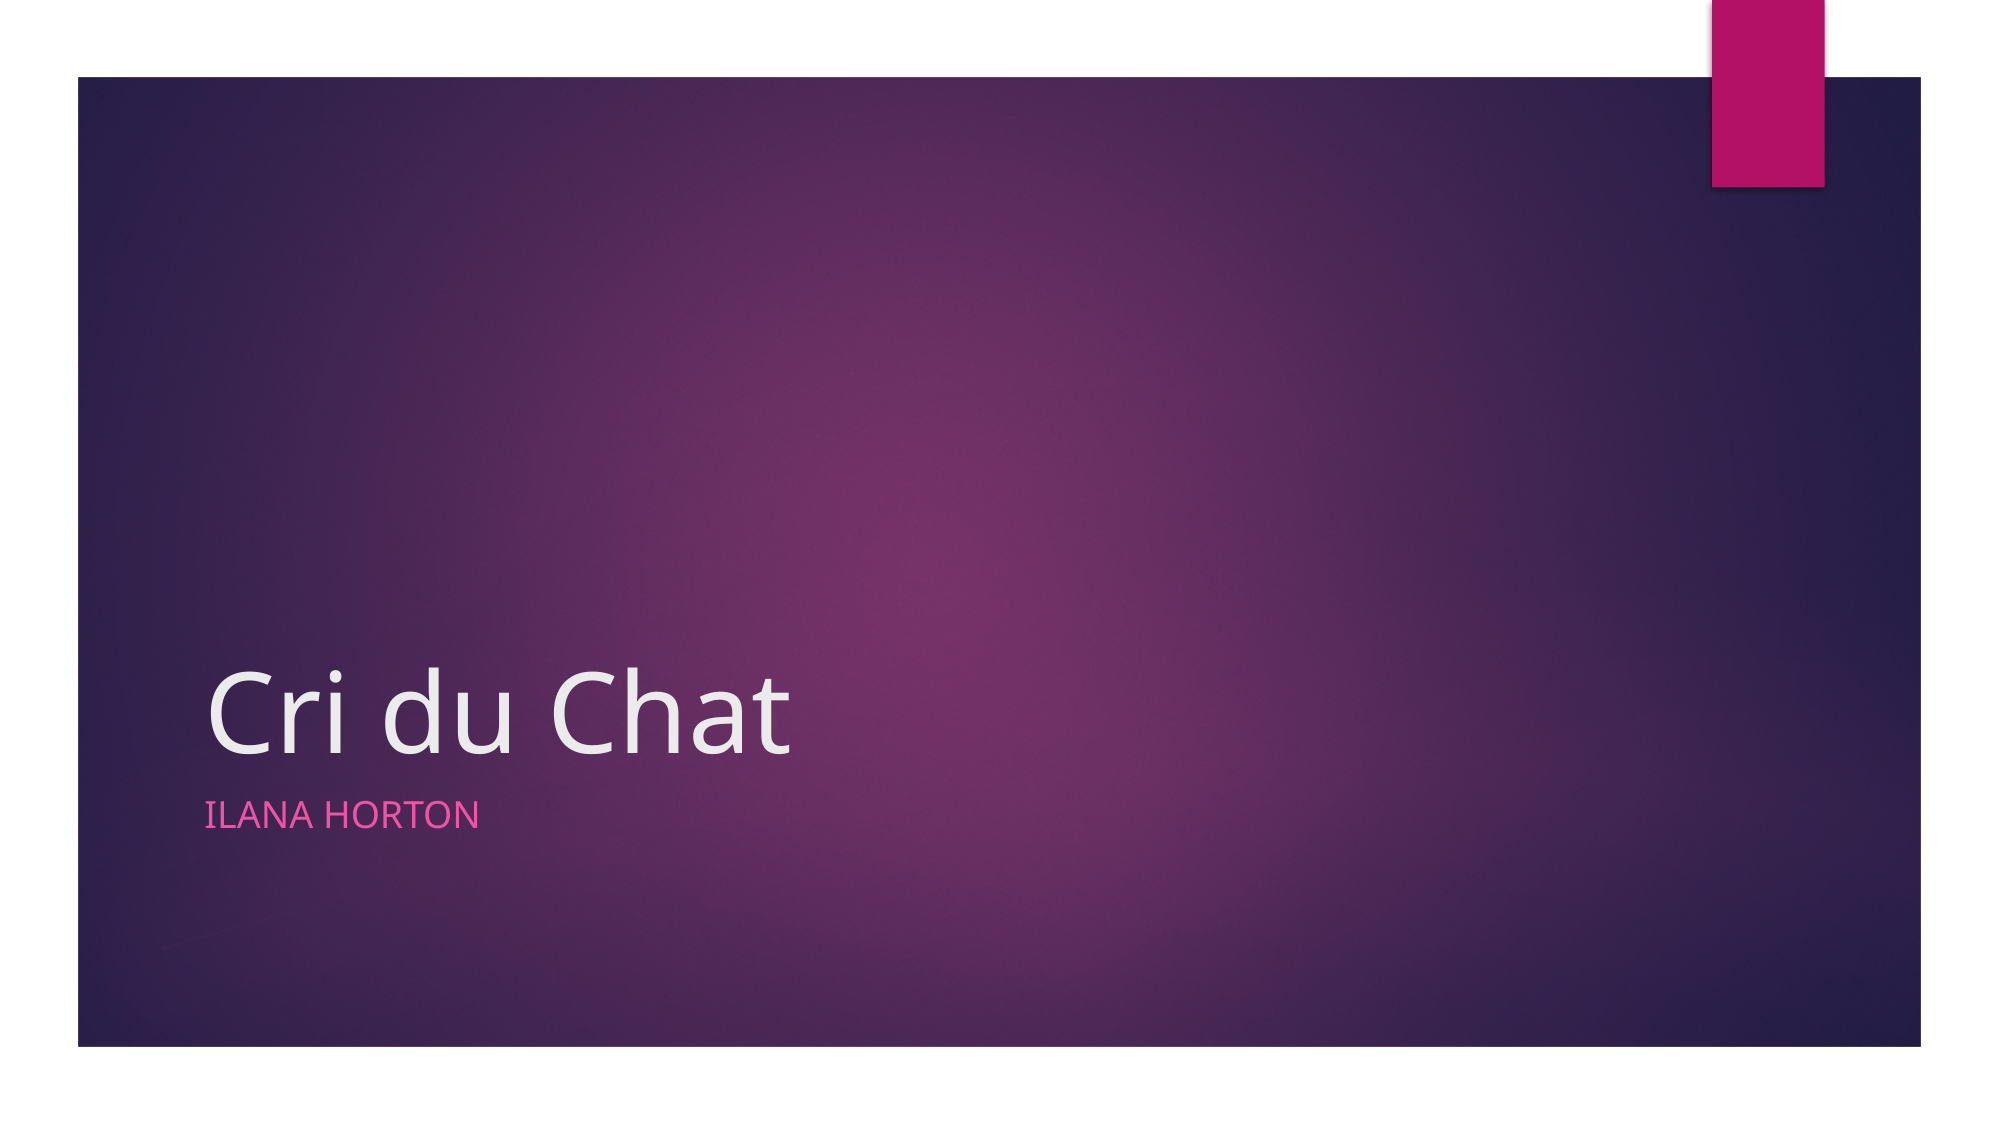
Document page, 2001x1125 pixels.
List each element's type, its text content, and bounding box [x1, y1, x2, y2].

subtitle Ilana Horton [189, 783, 1638, 925]
title Cri du Chat [189, 344, 1638, 783]
